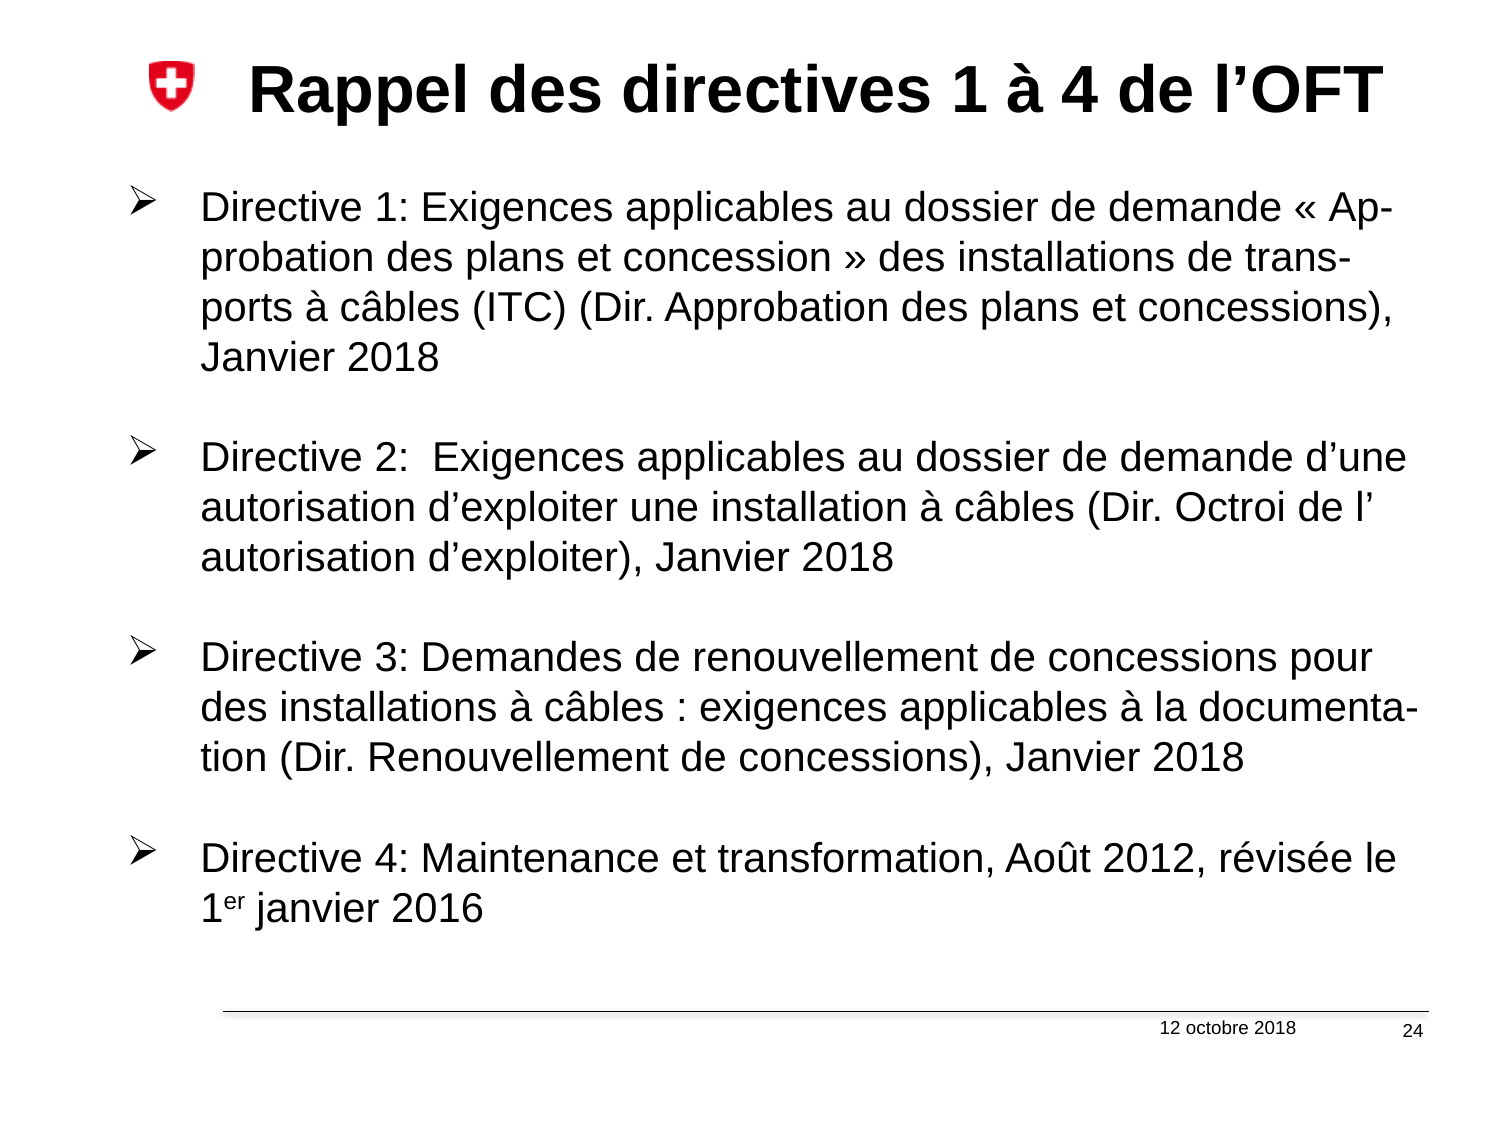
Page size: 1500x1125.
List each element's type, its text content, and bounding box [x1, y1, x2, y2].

picture [149, 61, 195, 112]
text_box Directive 1: Exigences applicables au dossier de demande « Ap- probation des plans et concession » des installations de trans- ports à câbles (ITC) (Dir. Approbation des plans et concessions), Janvier 2018 Directive 2: Exigences applicables au dossier de demande d’une autorisation d’exploiter une installation à câbles (Dir. Octroi de l’ autorisation d’exploiter), Janvier 2018 Directive 3: Demandes de renouvellement de concessions pour des installations à câbles : exigences applicables à la documenta- tion (Dir. Renouvellement de concessions), Janvier 2018 Directive 4: Maintenance et transformation, Août 2012, révisée le 1er janvier 2016 [112, 172, 1435, 938]
title Rappel des directives 1 à 4 de l’OFT [203, 38, 1412, 172]
